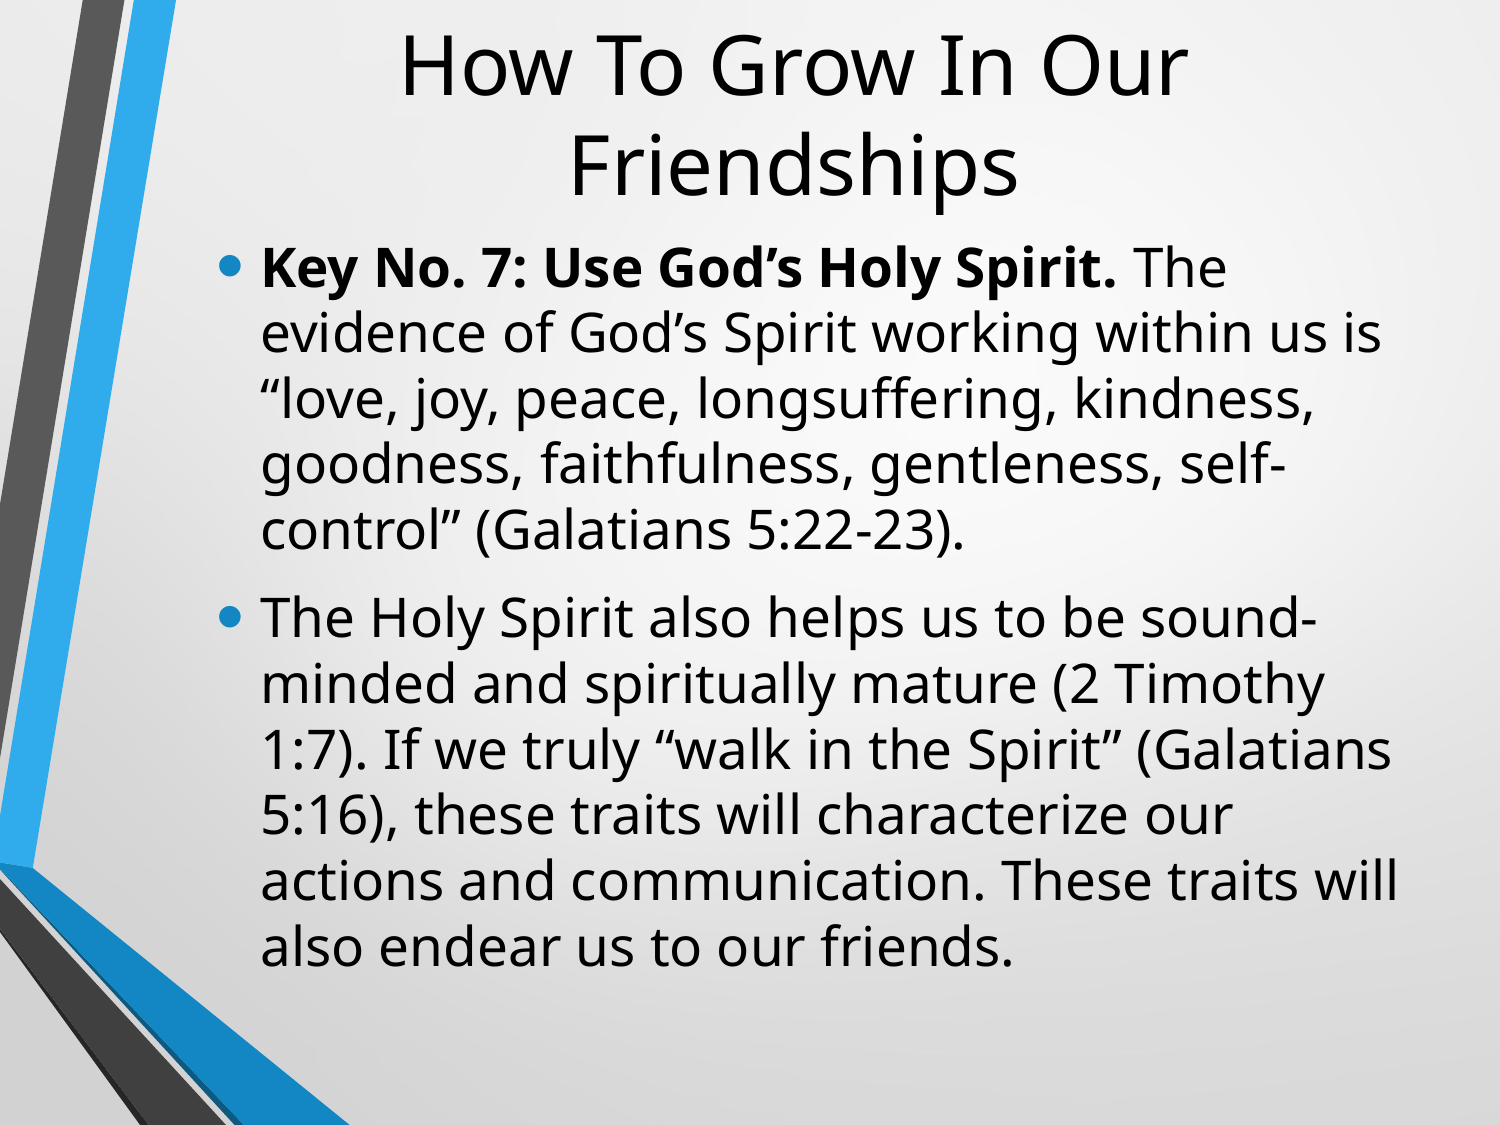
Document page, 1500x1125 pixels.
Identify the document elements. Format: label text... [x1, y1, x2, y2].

title How To Grow In Our Friendships [162, 24, 1427, 200]
list Key No. 7: Use God’s Holy Spirit. The evidence of God’s Spirit working within us is “love, joy, peace, longsuffering, kindness, goodness, faithfulness, gentleness, self-control” (Galatians 5:22-23). The Holy Spirit also helps us to be sound-minded and spiritually mature (2 Timothy 1:7). If we truly “walk in the Spirit” (Galatians 5:16), these traits will characterize our actions and communication. These traits will also endear us to our friends. [201, 224, 1427, 1038]
